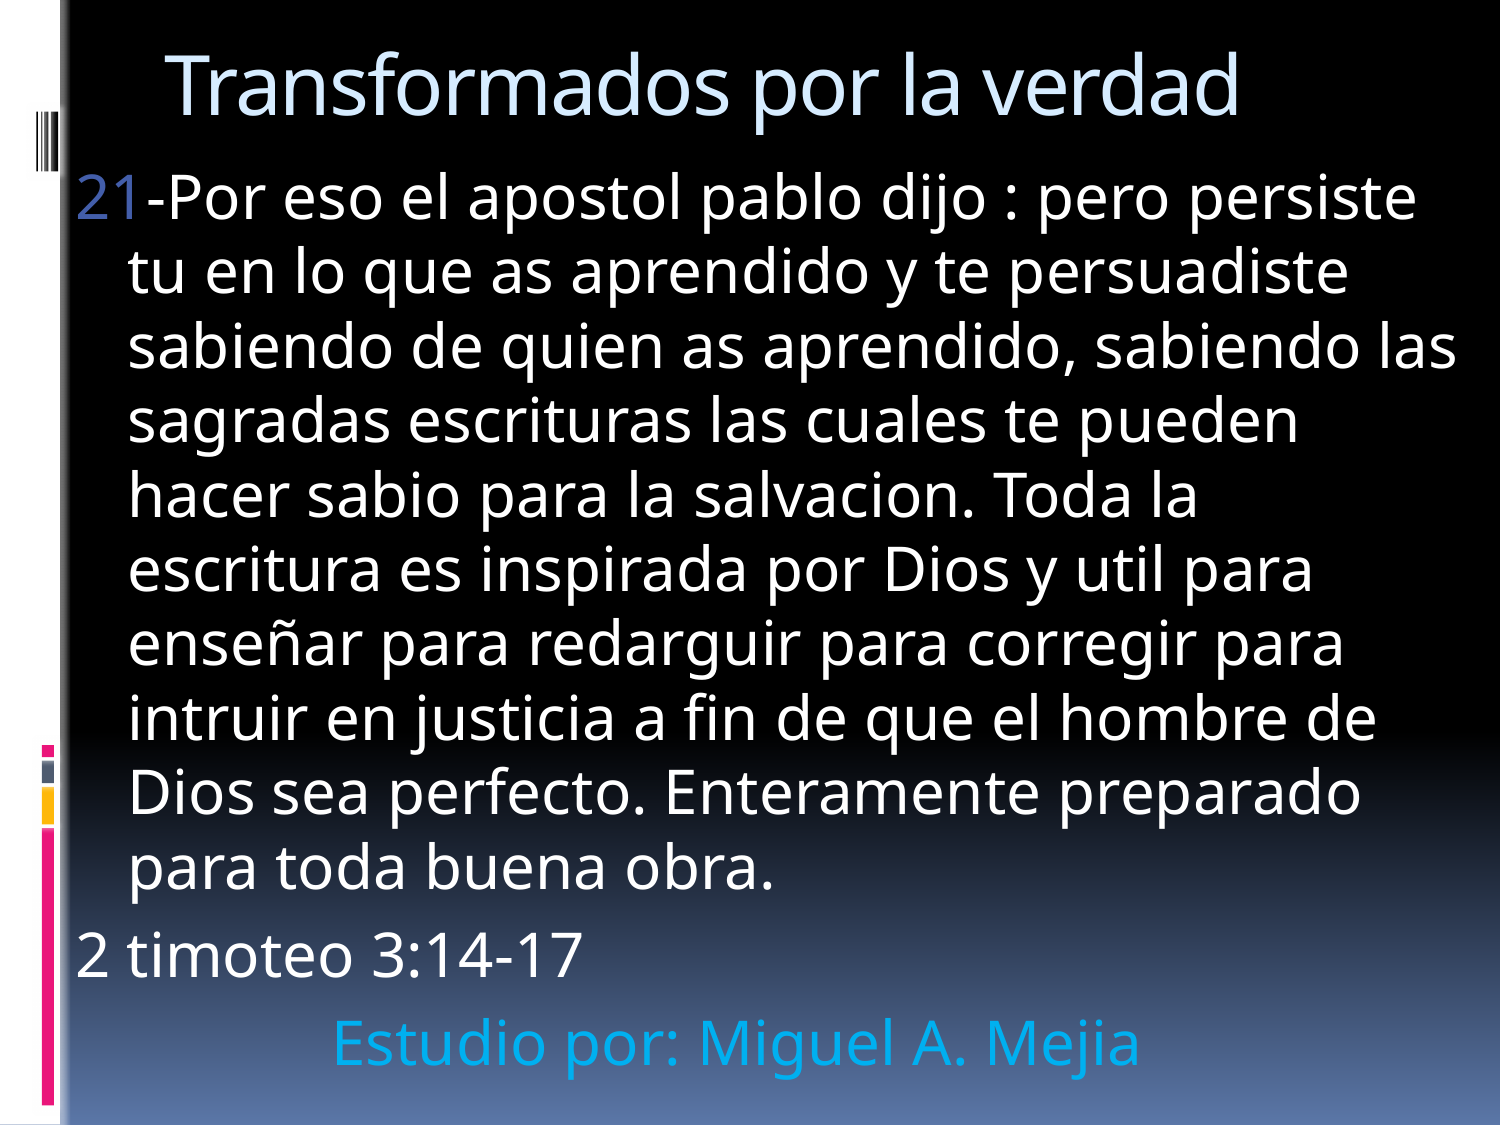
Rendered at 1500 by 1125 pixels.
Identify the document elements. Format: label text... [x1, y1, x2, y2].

title Transformados por la verdad [150, 24, 1425, 149]
list 21-Por eso el apostol pablo dijo : pero persiste tu en lo que as aprendido y te persuadiste sabiendo de quien as aprendido, sabiendo las sagradas escrituras las cuales te pueden hacer sabio para la salvacion. Toda la escritura es inspirada por Dios y util para enseñar para redarguir para corregir para intruir en justicia a fin de que el hombre de Dios sea perfecto. Enteramente preparado para toda buena obra. 2 timoteo 3:14-17 Estudio por: Miguel A. Mejia [50, 149, 1475, 1100]
